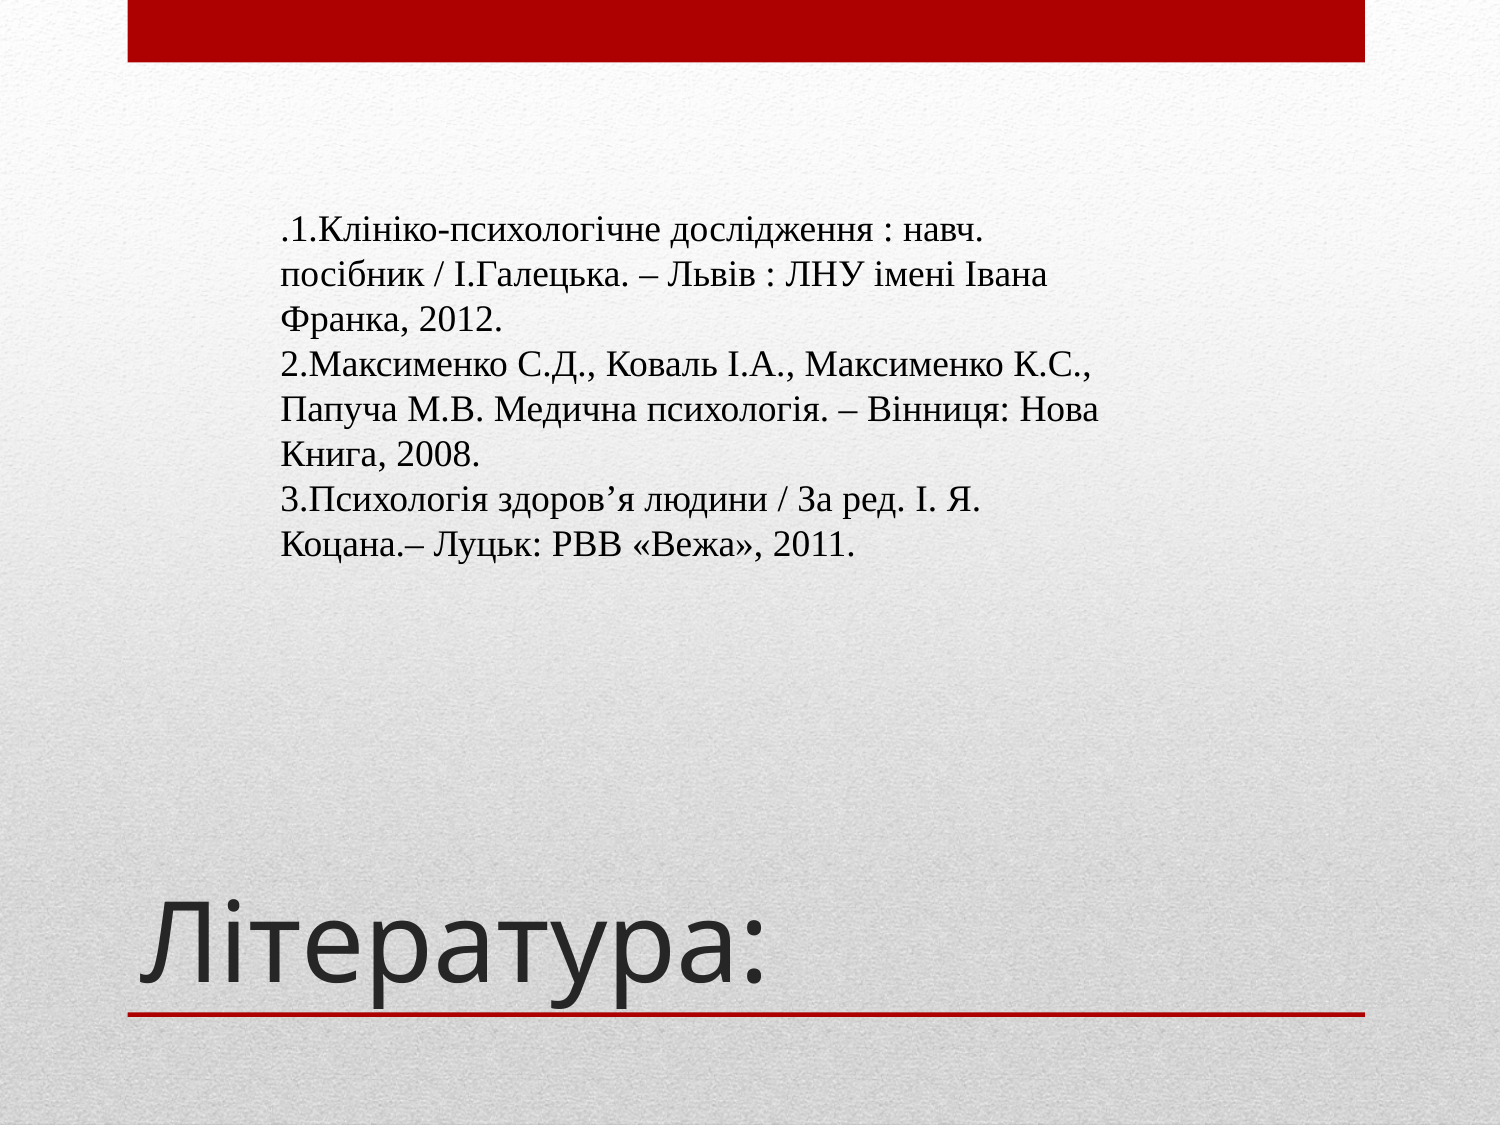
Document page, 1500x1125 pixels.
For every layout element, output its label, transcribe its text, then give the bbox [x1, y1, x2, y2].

text_box .1.Клініко-психологічне дослідження : навч. посібник / І.Галецька. – Львів : ЛНУ імені Івана Франка, 2012. 2.Максименко С.Д., Коваль І.А., Максименко К.С., Папуча М.В. Медична психологія. – Вінниця: Нова Книга, 2008. 3.Психологія здоров’я людини / За ред. І. Я. Коцана.– Луцьк: РВВ «Вежа», 2011. [265, 196, 1125, 571]
title Література: [125, 750, 1238, 1013]
